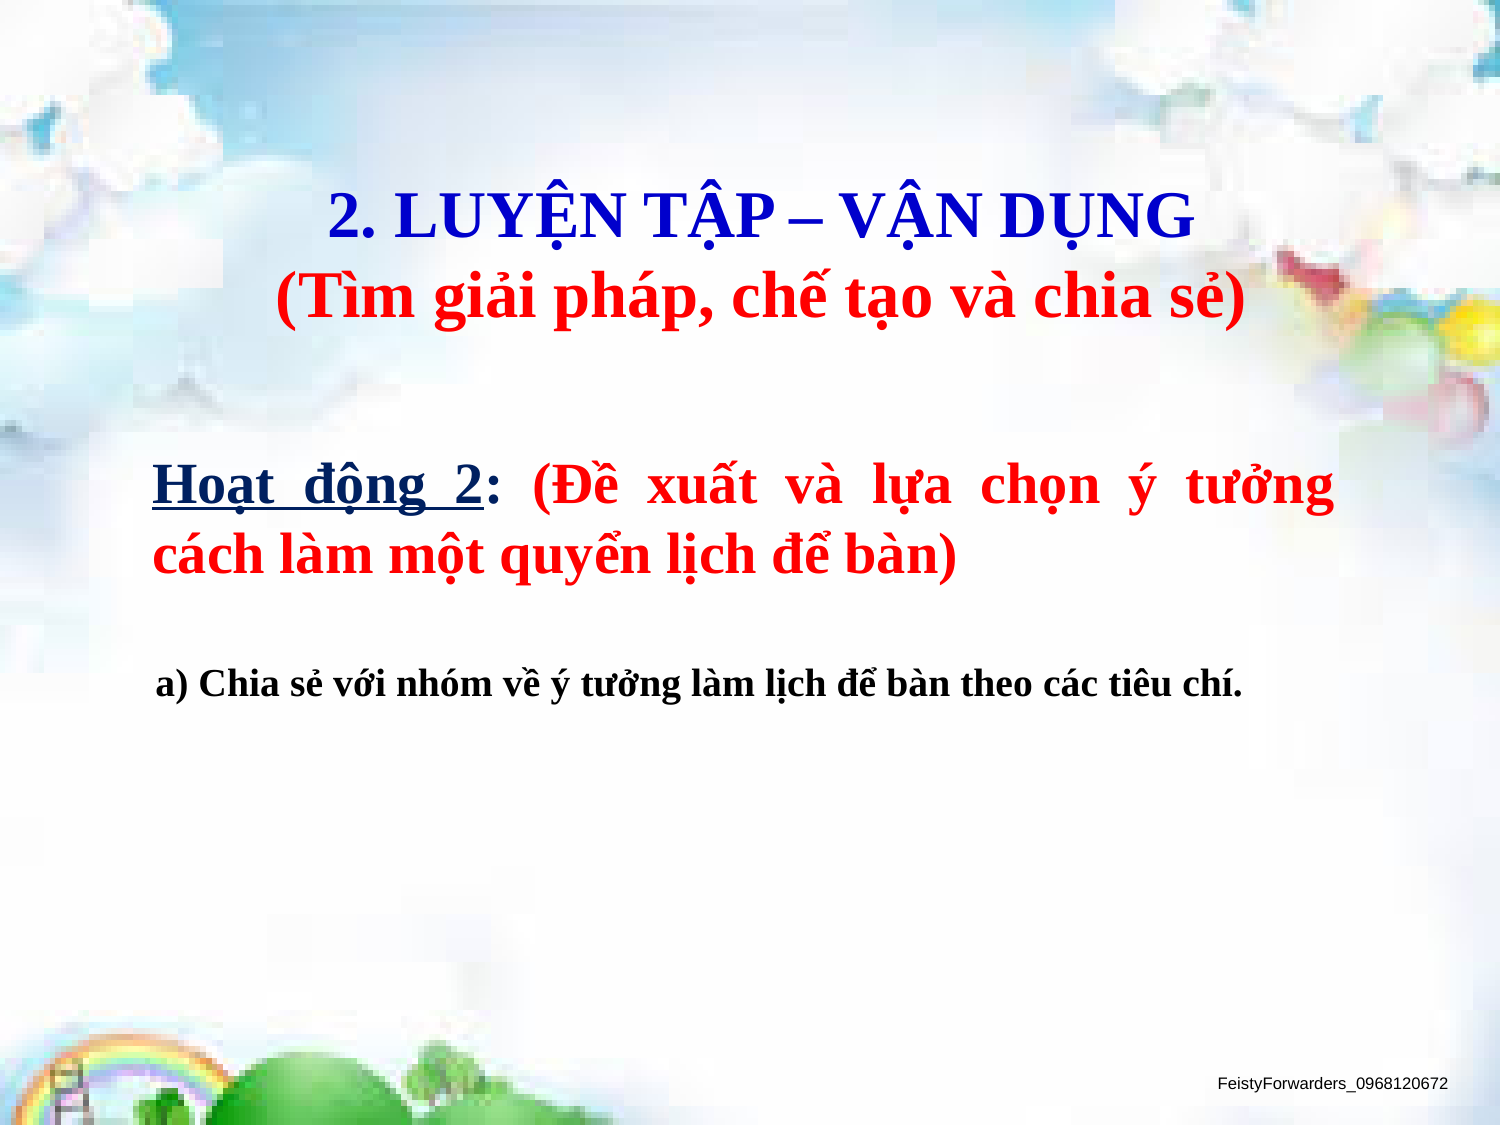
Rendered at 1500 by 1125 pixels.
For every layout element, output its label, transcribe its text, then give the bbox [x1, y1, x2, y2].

text_box 2. LUYỆN TẬP – VẬN DỤNG (Tìm giải pháp, chế tạo và chia sẻ) [112, 162, 1412, 341]
text_box Hoạt động 2: (Đề xuất và lựa chọn ý tưởng cách làm một quyển lịch để bàn) [137, 437, 1350, 593]
picture [0, 0, 1500, 1125]
text_box a) Chia sẻ với nhóm về ý tưởng làm lịch để bàn theo các tiêu chí. [140, 623, 1350, 763]
